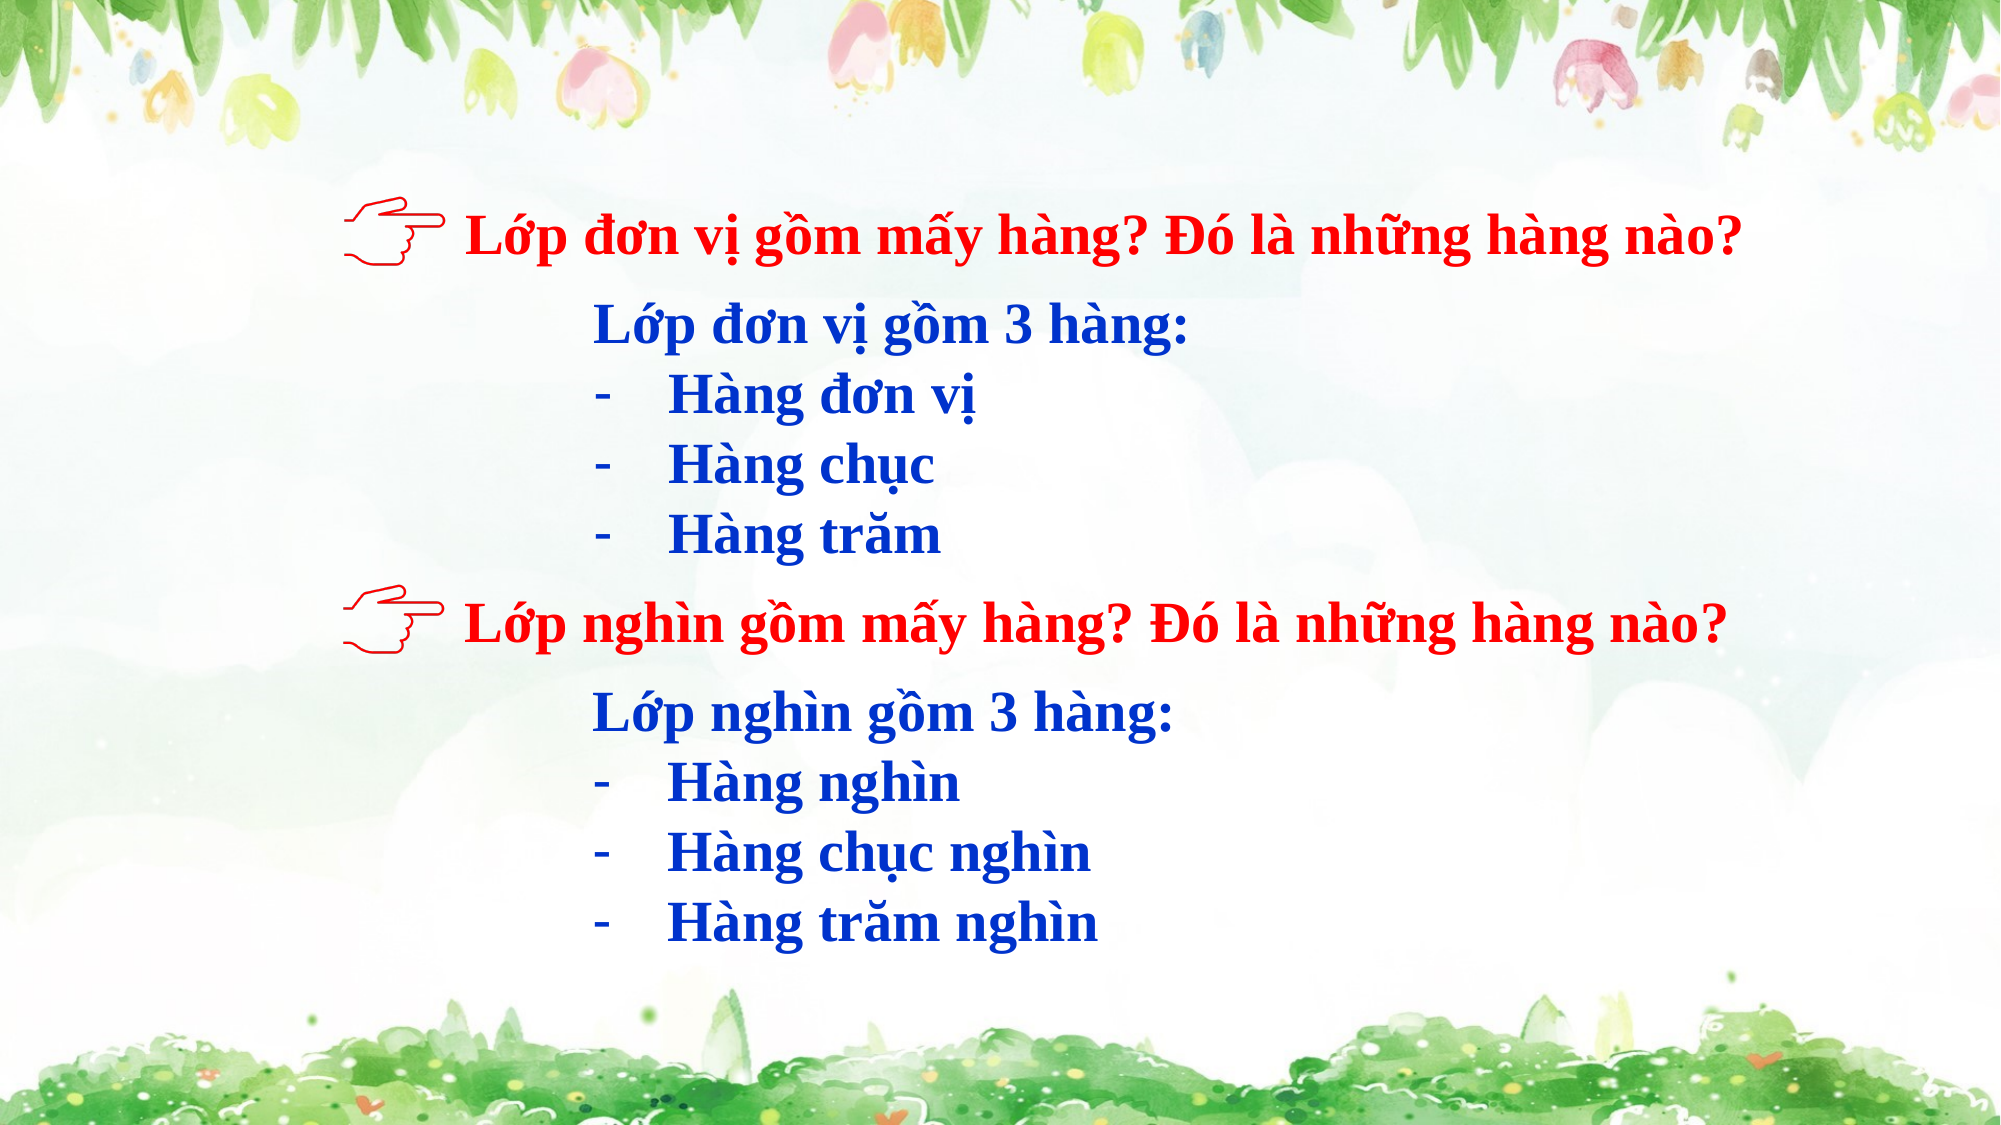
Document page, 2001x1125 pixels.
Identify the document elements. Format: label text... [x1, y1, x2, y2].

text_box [337, 174, 1790, 289]
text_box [336, 562, 1789, 677]
text_box Lớp đơn vị gồm 3 hàng: Hàng đơn vị Hàng chục Hàng trăm [578, 297, 1404, 561]
picture [0, 0, 2001, 1125]
text_box Lớp nghìn gồm 3 hàng: Hàng nghìn Hàng chục nghìn Hàng trăm nghìn [577, 685, 1403, 961]
